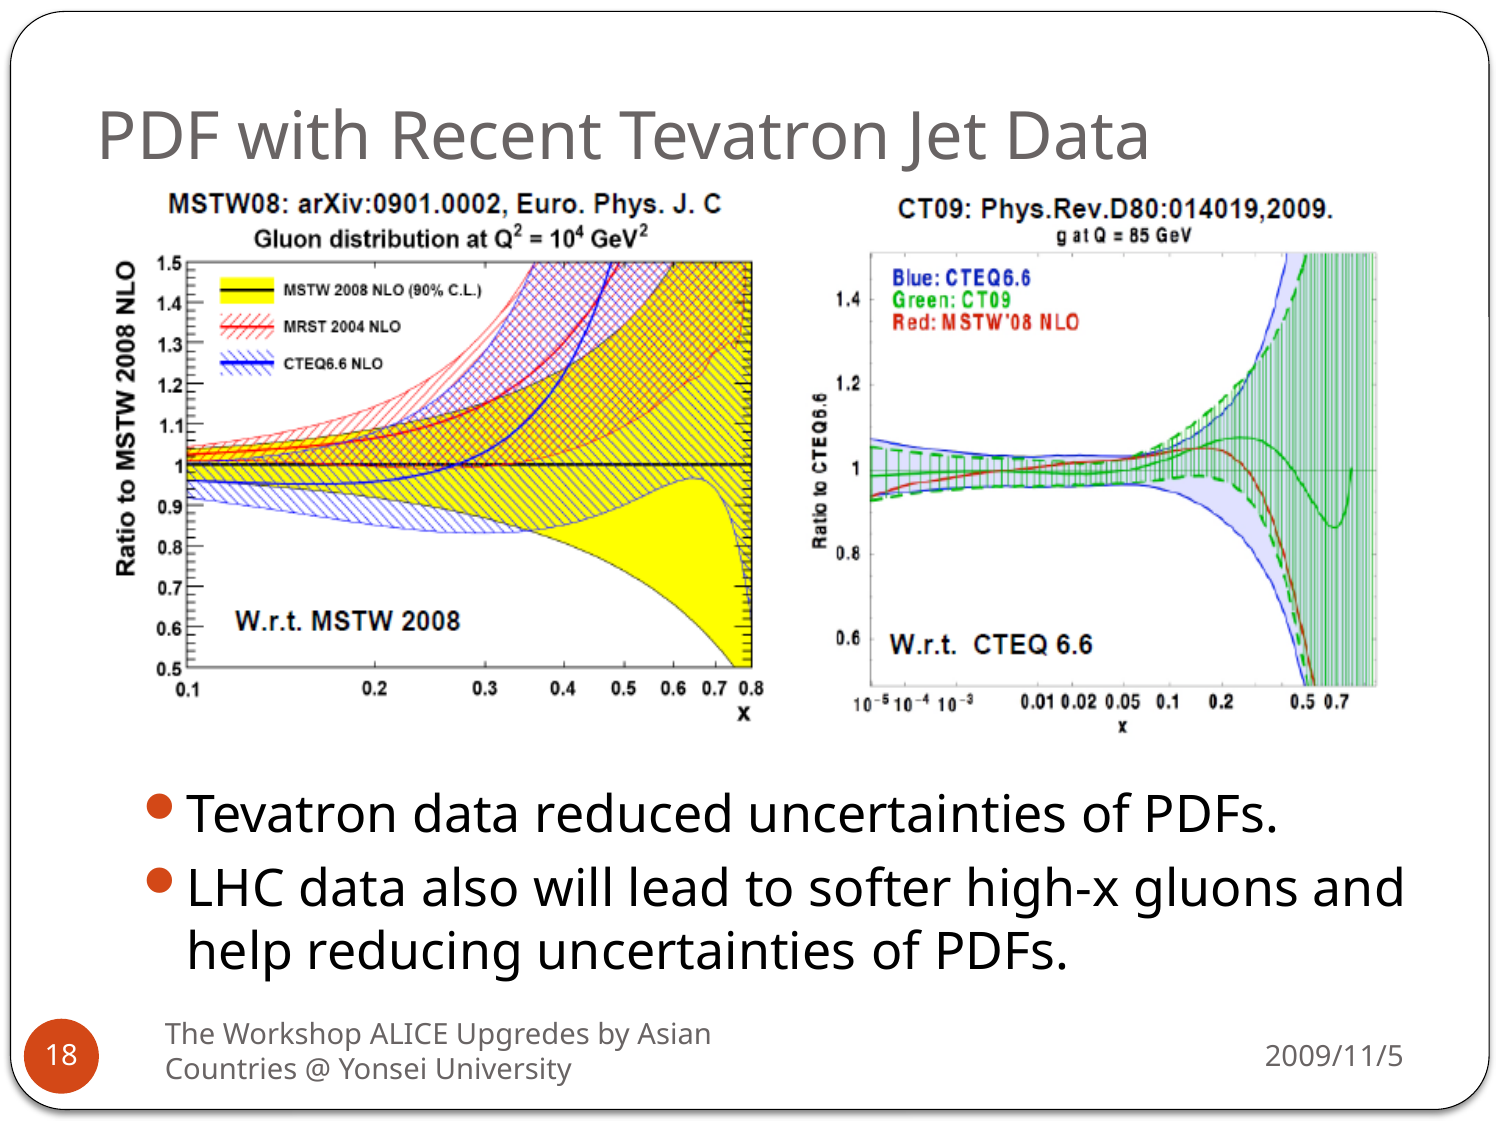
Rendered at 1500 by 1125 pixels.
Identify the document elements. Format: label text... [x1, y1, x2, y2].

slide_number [1012, 1015, 1419, 1094]
picture [93, 175, 1437, 751]
title PDF with Recent Tevatron Jet Data [82, 35, 1430, 188]
list Tevatron data reduced uncertainties of PDFs. LHC data also will lead to softer high-x gluons and help reducing uncertainties of PDFs. [128, 773, 1425, 988]
slide_number 18 [23, 1018, 99, 1094]
footer The Workshop ALICE Upgredes by Asian Countries @ Yonsei University [150, 1012, 800, 1088]
